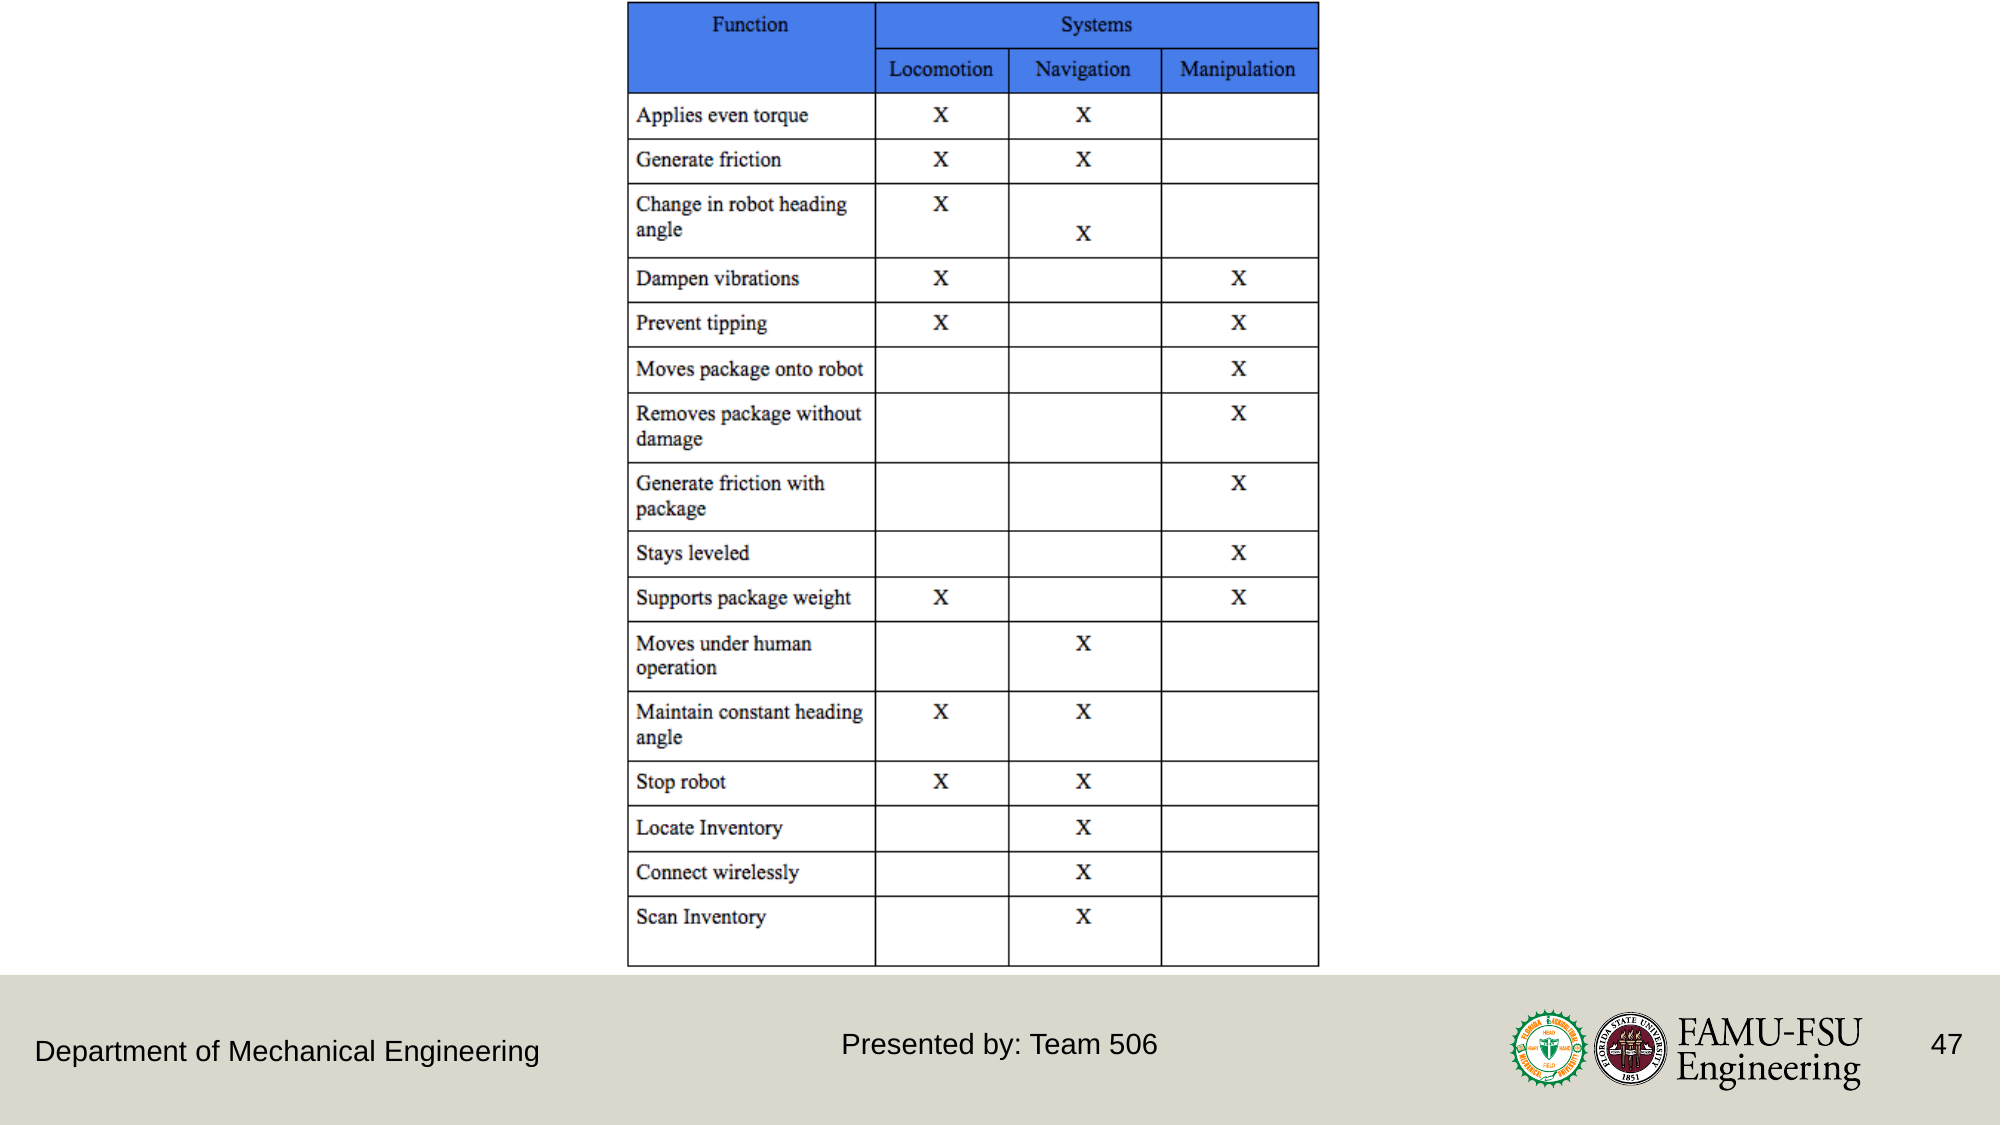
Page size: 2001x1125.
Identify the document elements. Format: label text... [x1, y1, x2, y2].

slide_number 47 [1862, 1017, 1978, 1078]
footer Presented by: Team 506 [662, 1017, 1338, 1078]
picture [626, 0, 1324, 970]
